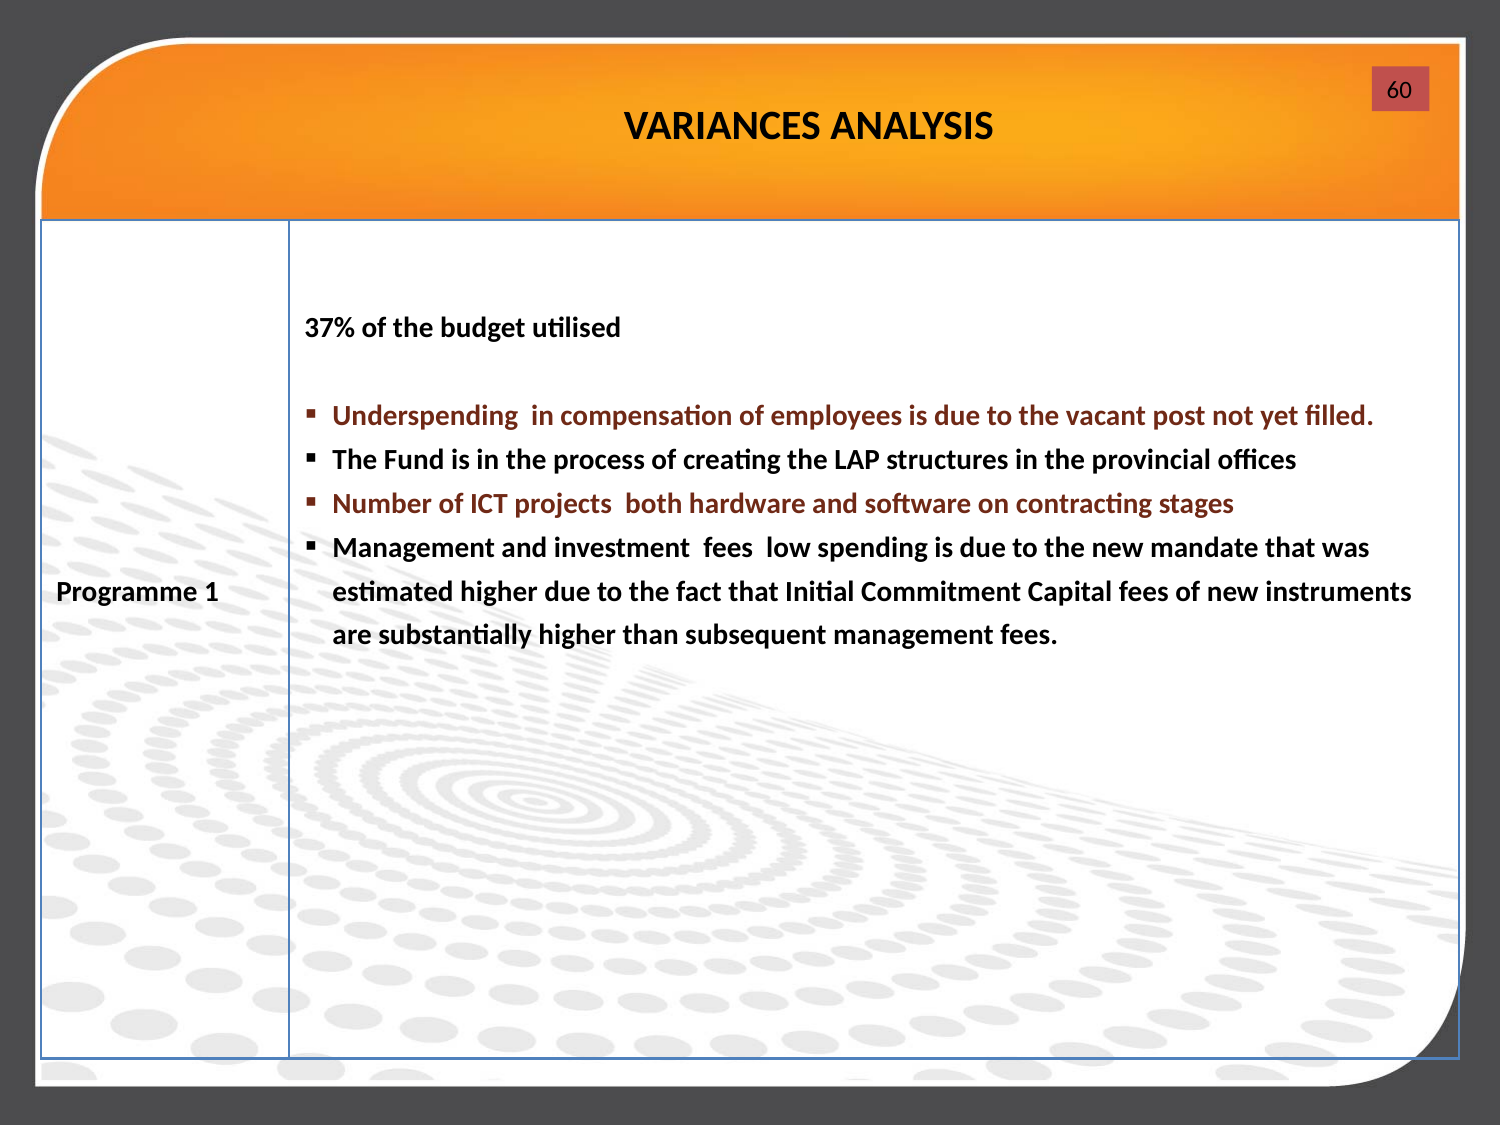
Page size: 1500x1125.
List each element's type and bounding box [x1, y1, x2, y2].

text_box [218, 66, 1430, 155]
table_header [290, 221, 1458, 1057]
picture [0, 0, 1500, 1125]
table_header [42, 221, 288, 1057]
